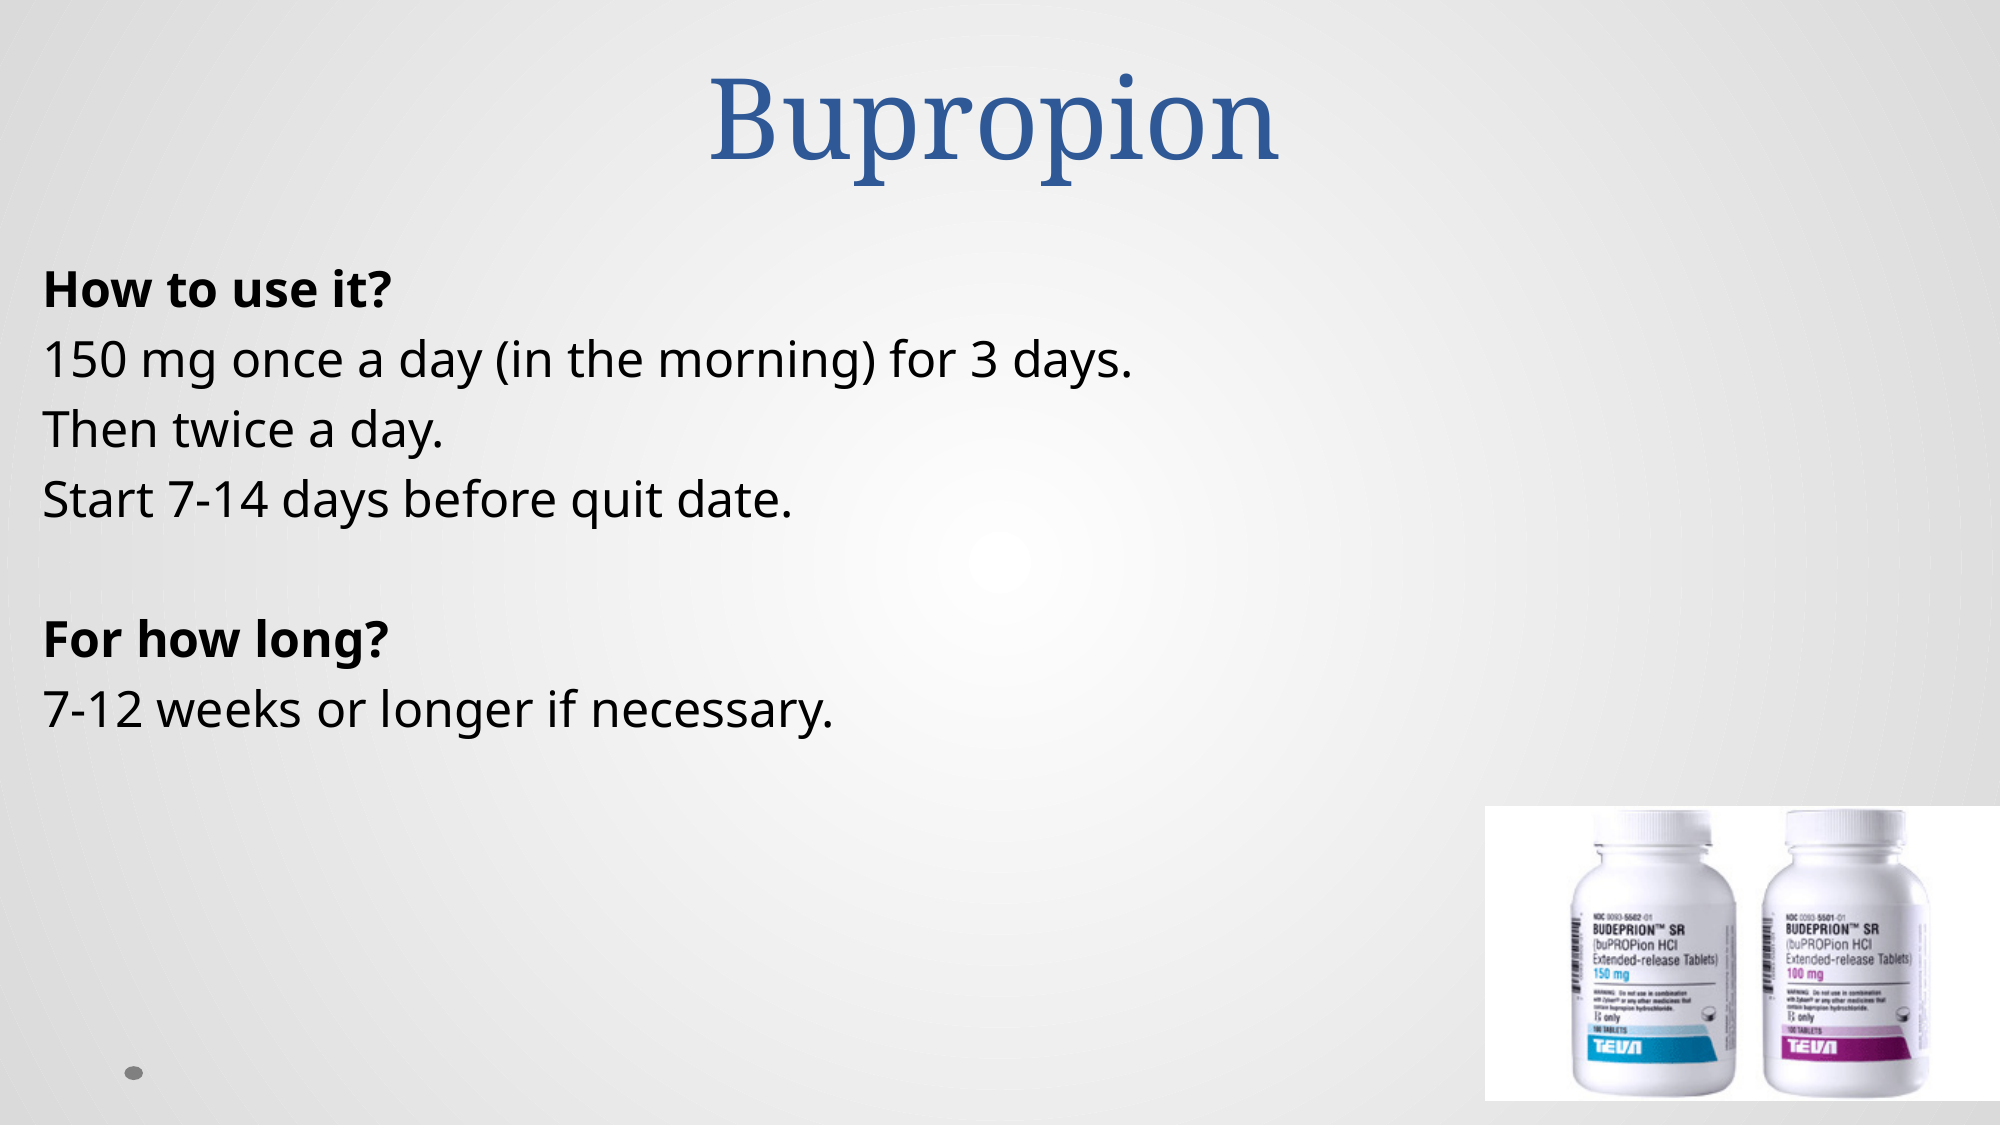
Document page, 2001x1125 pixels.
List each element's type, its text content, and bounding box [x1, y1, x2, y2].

list How to use it? 150 mg once a day (in the morning) for 3 days. Then twice a day. Start 7-14 days before quit date. For how long? 7-12 weeks or longer if necessary. [27, 250, 1495, 939]
picture [1485, 806, 2000, 1101]
title Bupropion [94, 33, 1895, 190]
